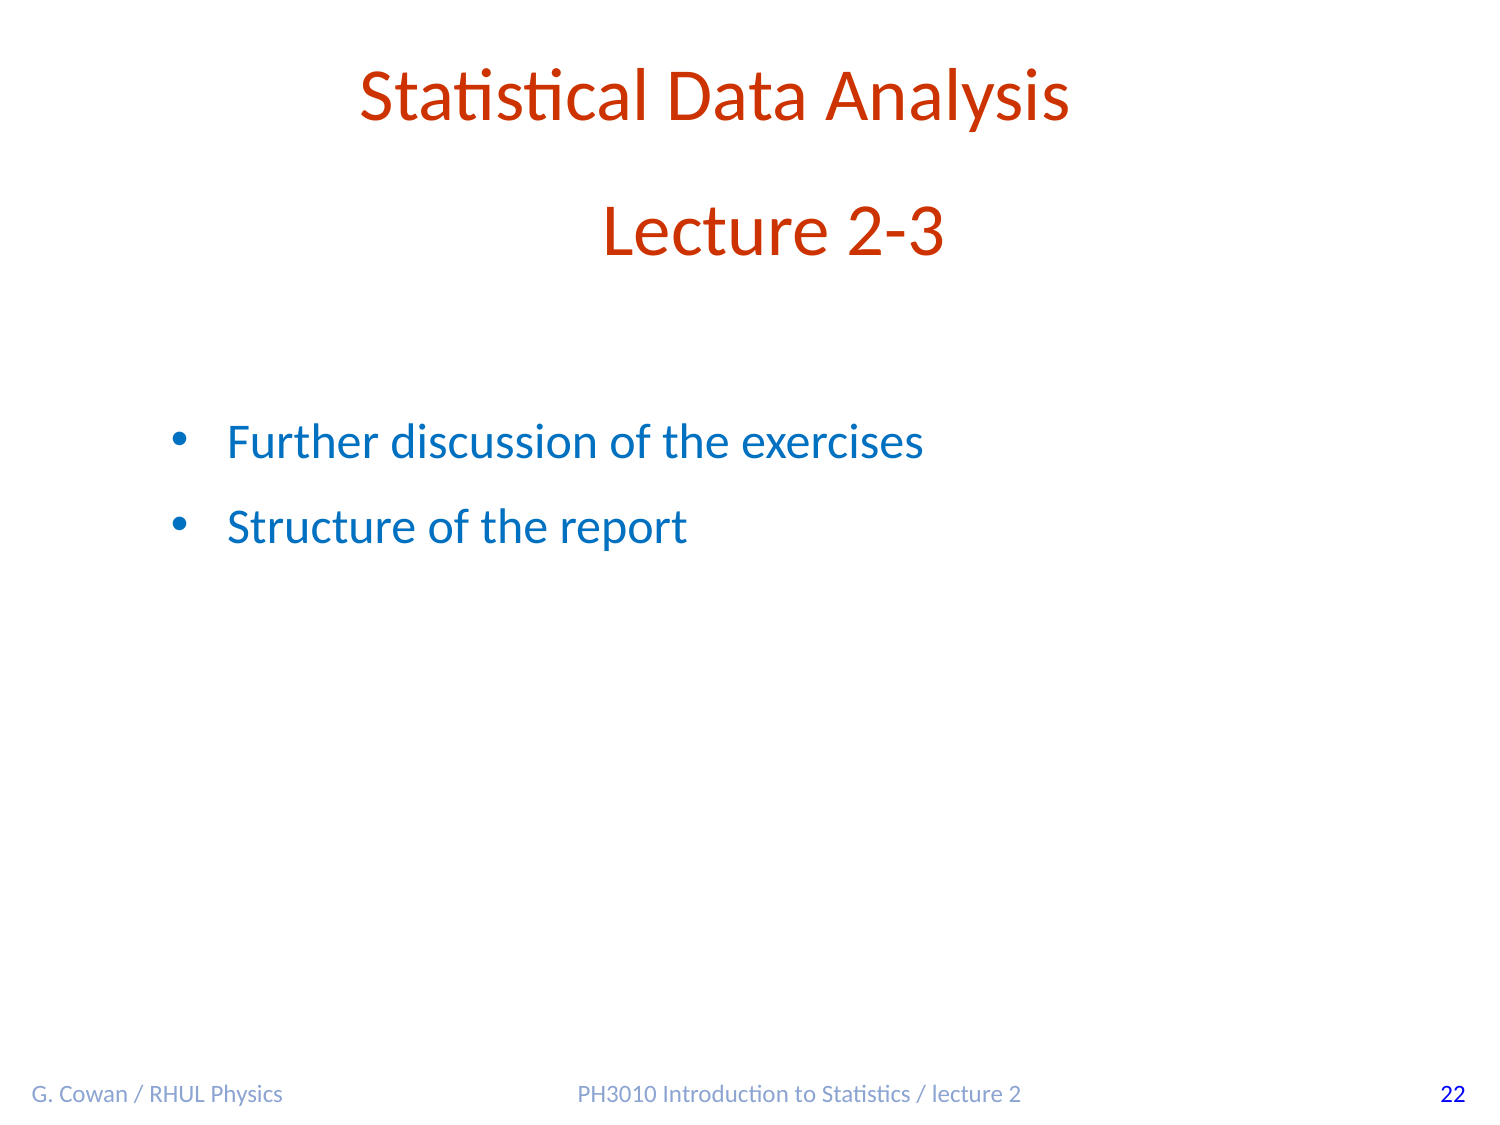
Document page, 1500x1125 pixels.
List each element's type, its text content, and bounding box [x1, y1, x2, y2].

text_box Lecture 2-3 [77, 173, 1471, 278]
text_box Statistical Data Analysis [77, 40, 1353, 141]
footer PH3010 Introduction to Statistics / lecture 2 [338, 1062, 1262, 1123]
text_box Further discussion of the exercises Structure of the report [156, 400, 940, 561]
slide_number 22 [1262, 1062, 1481, 1123]
slide_number G. Cowan / RHUL Physics [16, 1062, 338, 1123]
